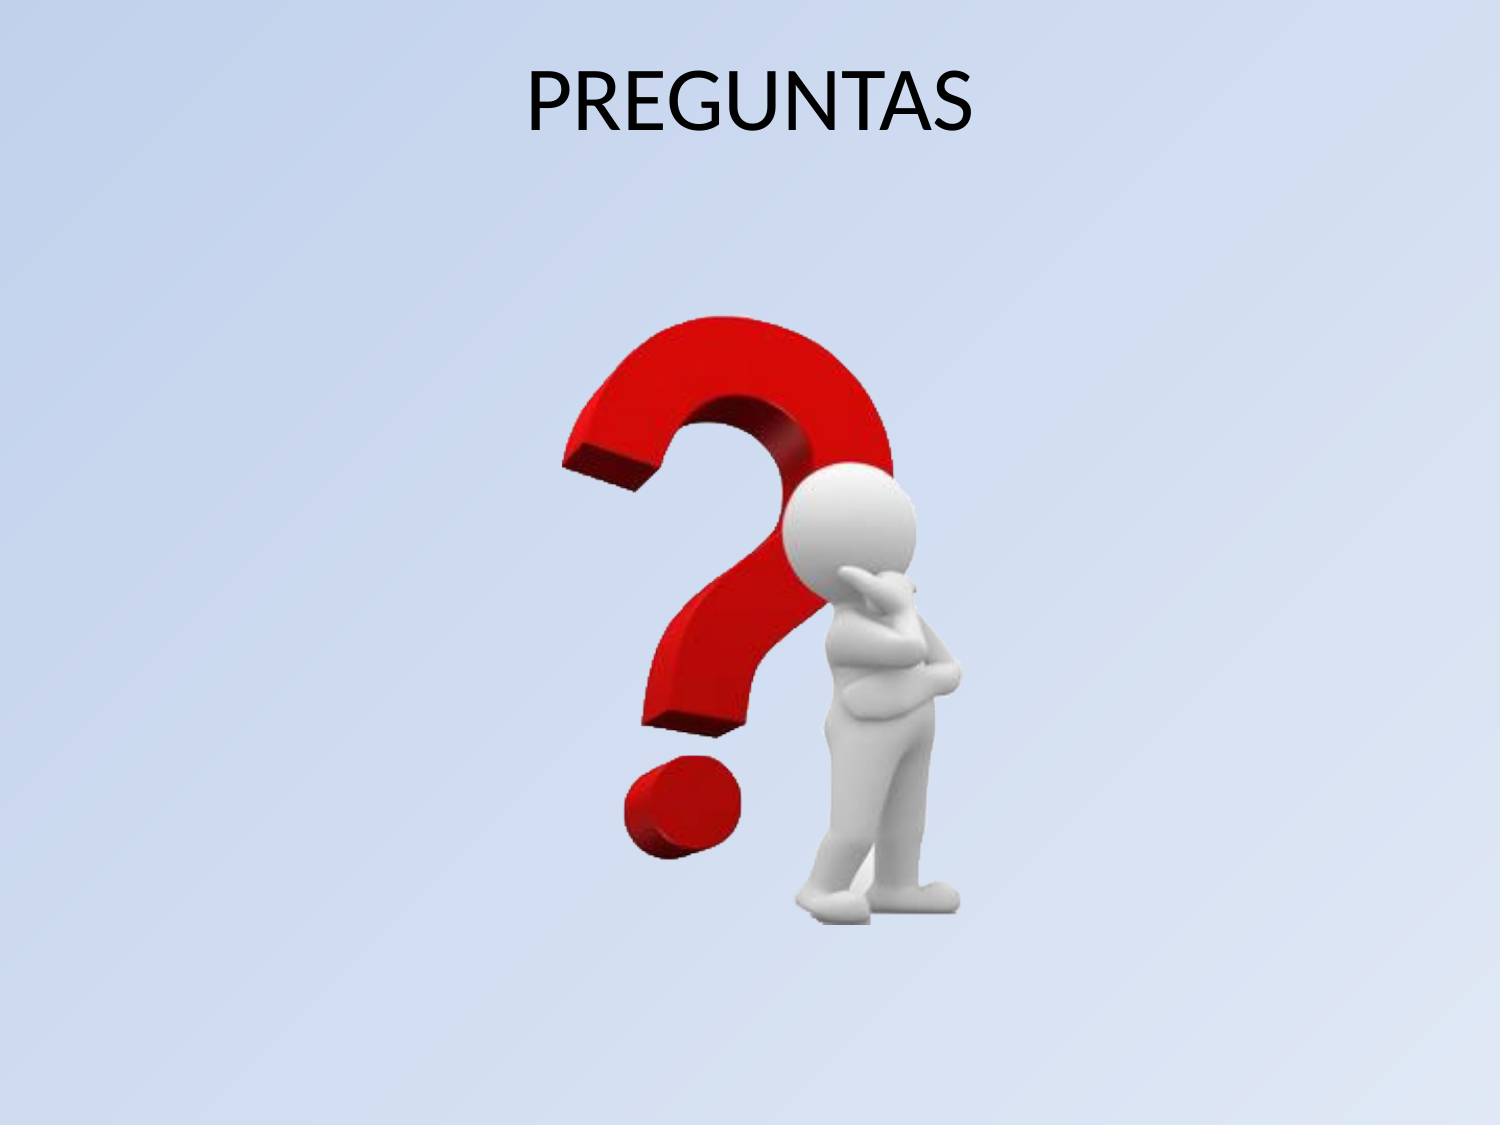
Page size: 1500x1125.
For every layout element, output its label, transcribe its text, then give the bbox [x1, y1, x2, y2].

title PREGUNTAS [75, 0, 1425, 188]
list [562, 312, 963, 926]
